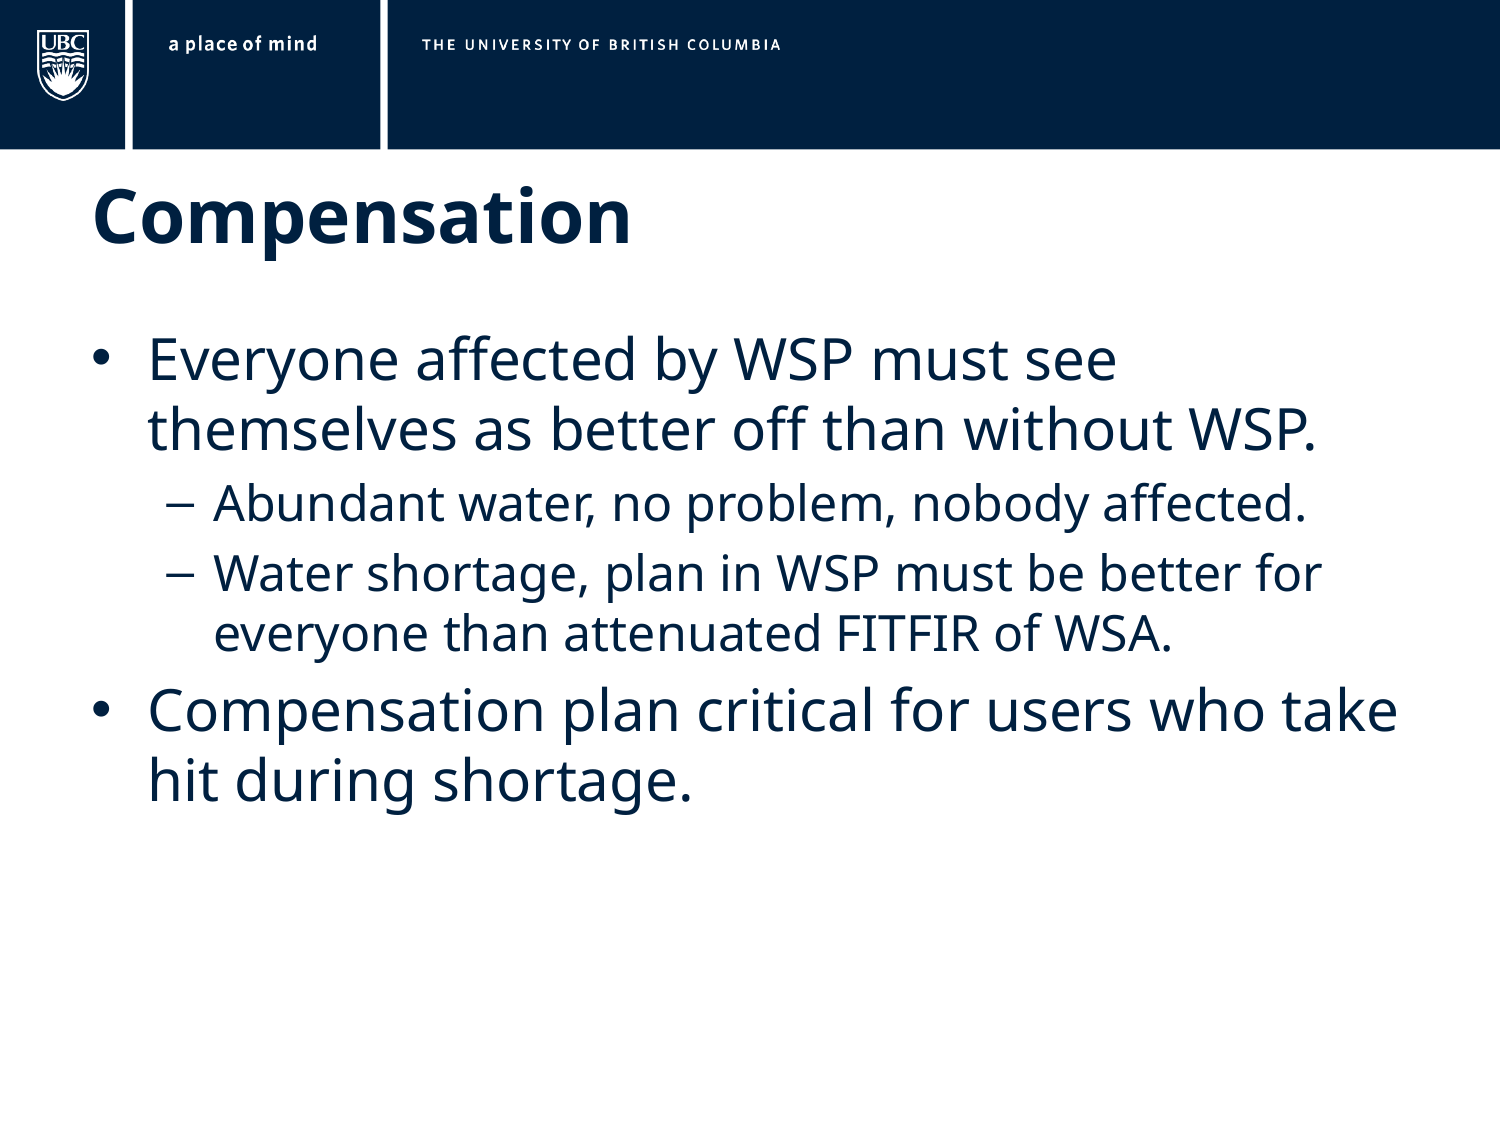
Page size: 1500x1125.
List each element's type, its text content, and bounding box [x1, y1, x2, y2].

title Compensation [76, 160, 1427, 290]
list Everyone affected by WSP must see themselves as better off than without WSP. Abundant water, no problem, nobody affected. Water shortage, plan in WSP must be better for everyone than attenuated FITFIR of WSA. Compensation plan critical for users who take hit during shortage. [76, 314, 1427, 1012]
picture [37, 30, 89, 101]
picture [169, 35, 316, 54]
picture [422, 39, 780, 50]
